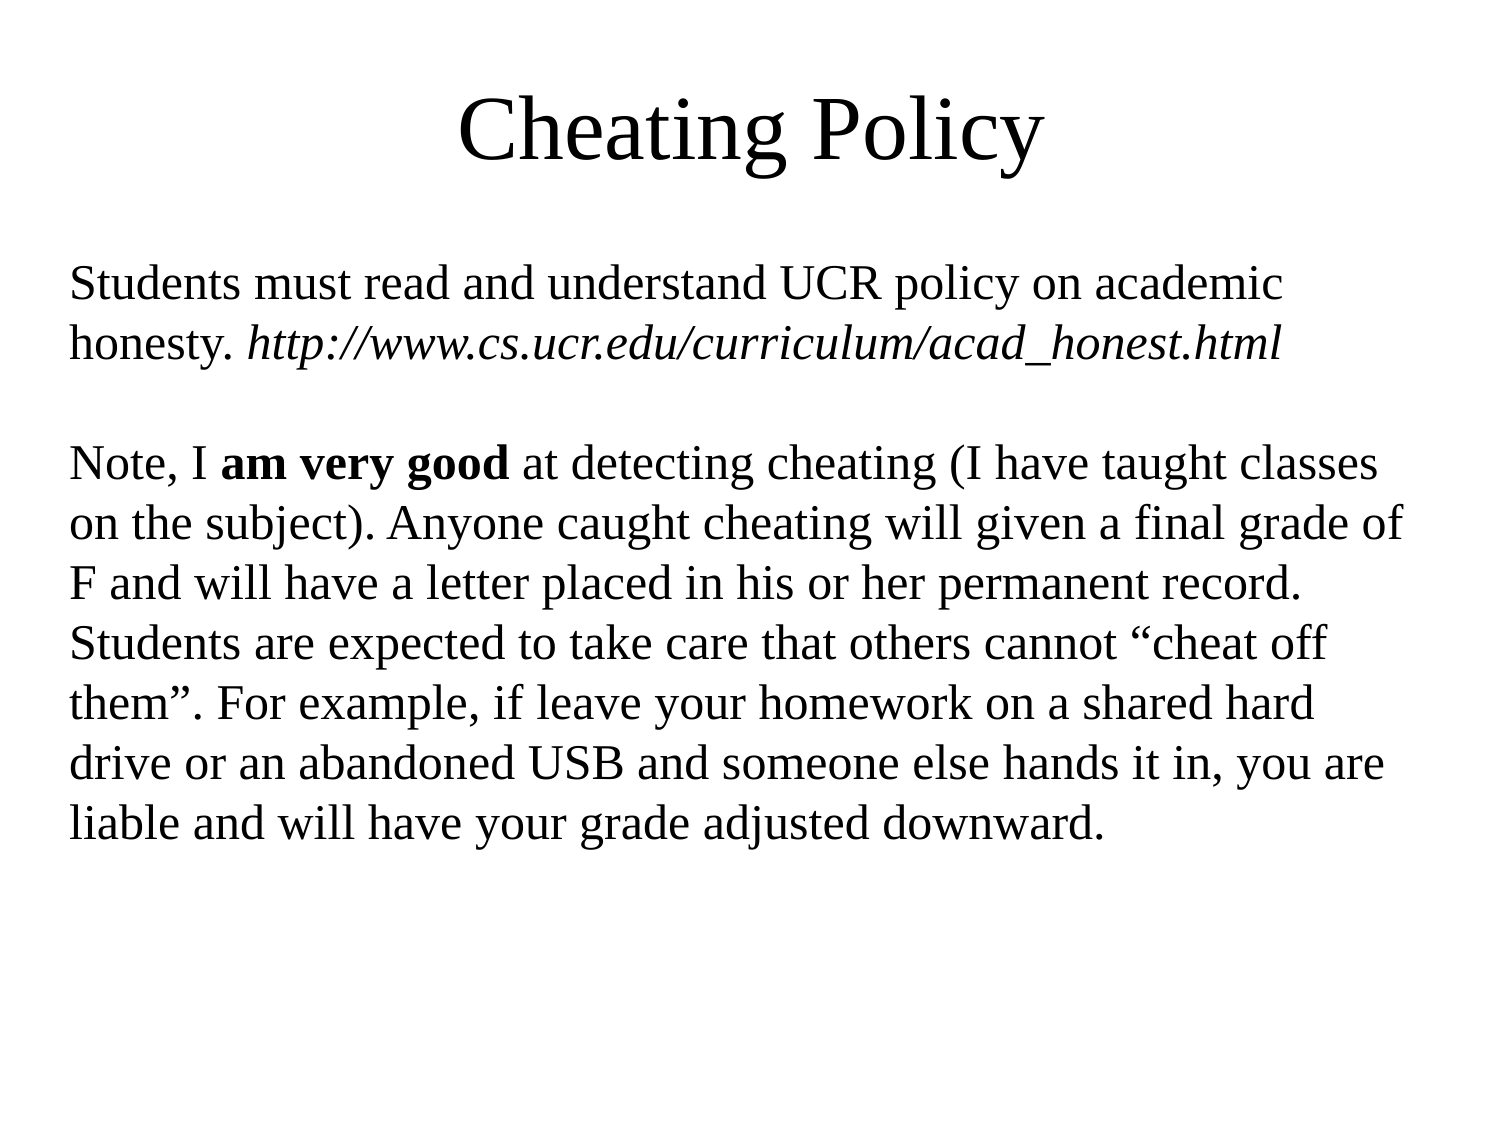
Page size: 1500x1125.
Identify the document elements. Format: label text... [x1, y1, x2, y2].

text_box Students must read and understand UCR policy on academic honesty. http://www.cs.ucr.edu/curriculum/acad_honest.html Note, I am very good at detecting cheating (I have taught classes on the subject). Anyone caught cheating will given a final grade of F and will have a letter placed in his or her permanent record. Students are expected to take care that others cannot “cheat off them”. For example, if leave your homework on a shared hard drive or an abandoned USB and someone else hands it in, you are liable and will have your grade adjusted downward. [54, 241, 1438, 857]
title Cheating Policy [114, 29, 1390, 218]
